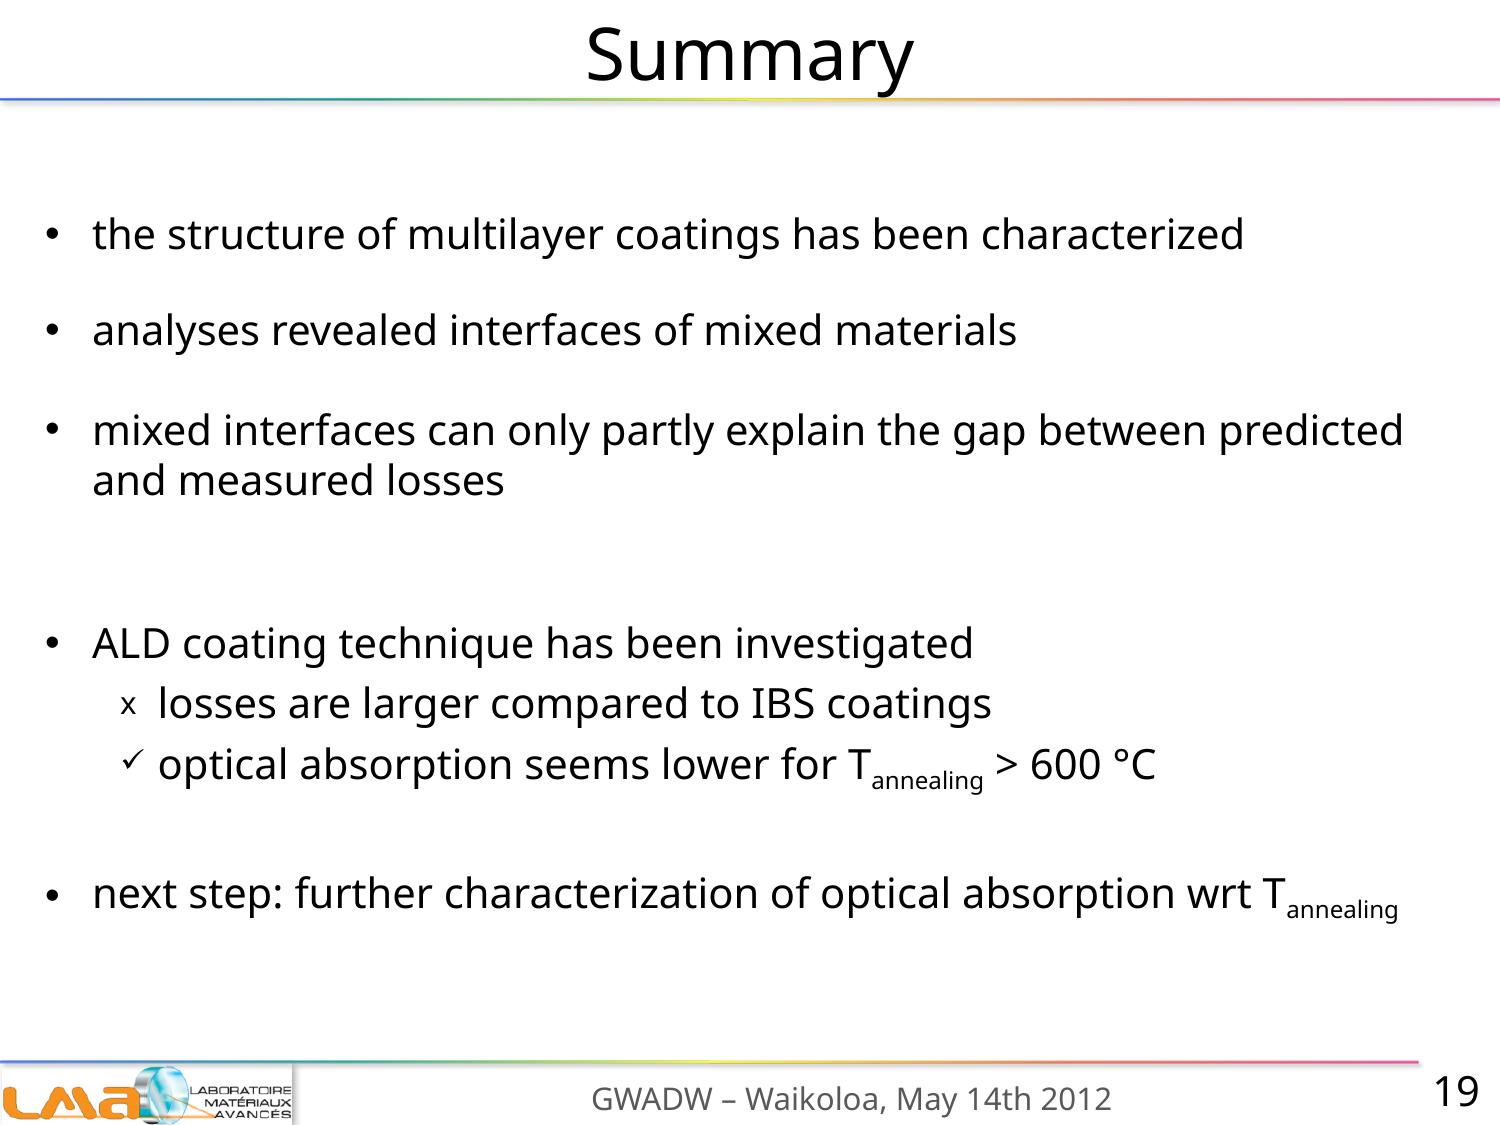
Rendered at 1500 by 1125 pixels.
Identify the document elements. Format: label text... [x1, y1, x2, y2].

picture [0, 91, 1500, 115]
text_box analyses revealed interfaces of mixed materials [0, 296, 1500, 362]
text_box Summary [0, 0, 1500, 90]
picture [0, 1055, 1431, 1125]
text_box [0, 608, 1500, 926]
text_box GWADW – Waikoloa, May 14th 2012 [296, 1084, 1425, 1125]
text_box mixed interfaces can only partly explain the gap between predicted and measured losses [0, 395, 1500, 512]
text_box 19 [1425, 1062, 1500, 1125]
text_box the structure of multilayer coatings has been characterized [0, 200, 1500, 266]
